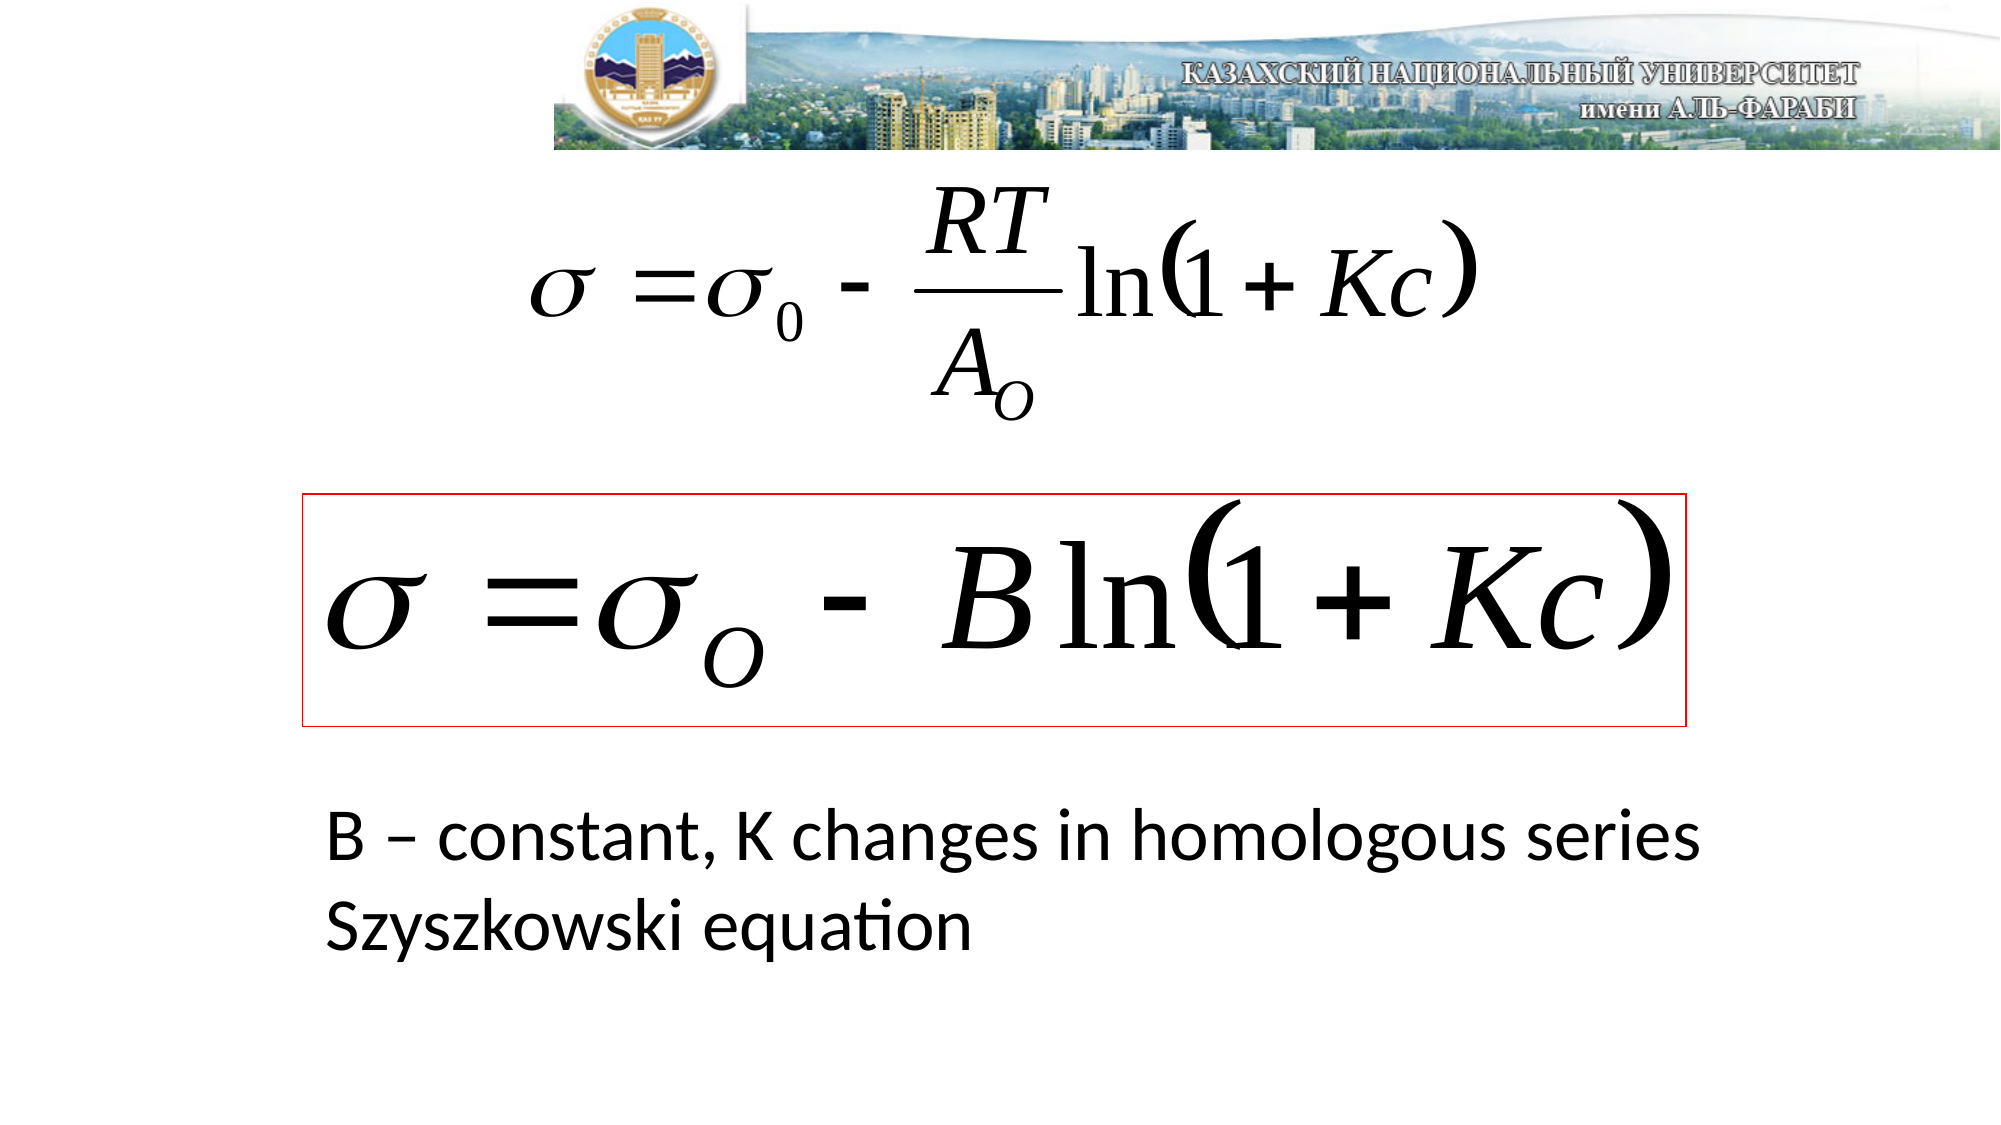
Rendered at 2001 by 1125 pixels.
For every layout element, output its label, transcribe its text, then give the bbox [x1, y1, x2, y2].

picture [554, 2, 2000, 150]
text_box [303, 494, 1686, 726]
text_box B – constant, K changes in homologous series Szyszkowski equation [310, 778, 1718, 973]
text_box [515, 157, 1485, 443]
